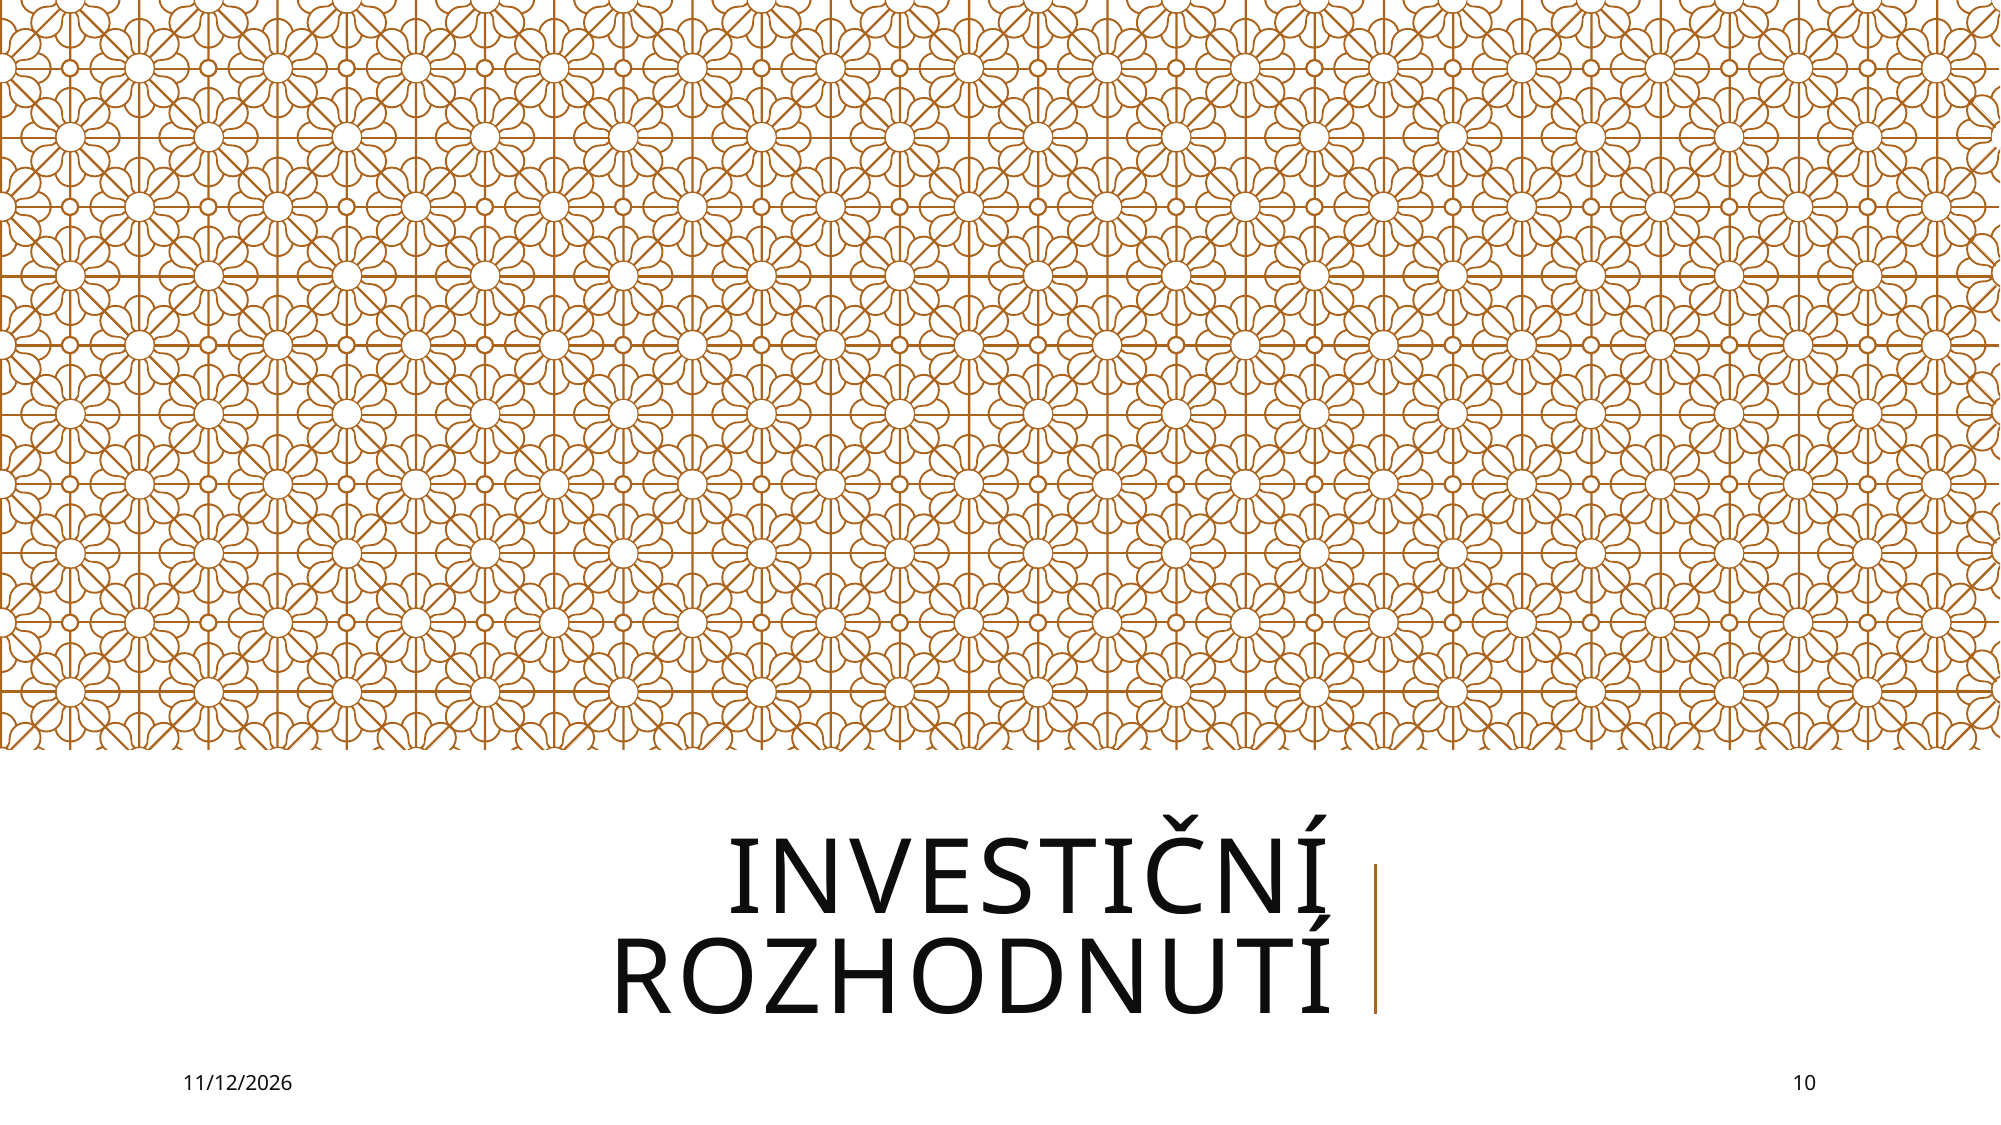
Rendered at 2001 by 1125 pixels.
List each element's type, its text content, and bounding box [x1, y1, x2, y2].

slide_number 10 [1777, 1061, 1938, 1107]
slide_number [168, 1061, 522, 1107]
title Investiční rozhodnutí [75, 813, 1350, 1054]
